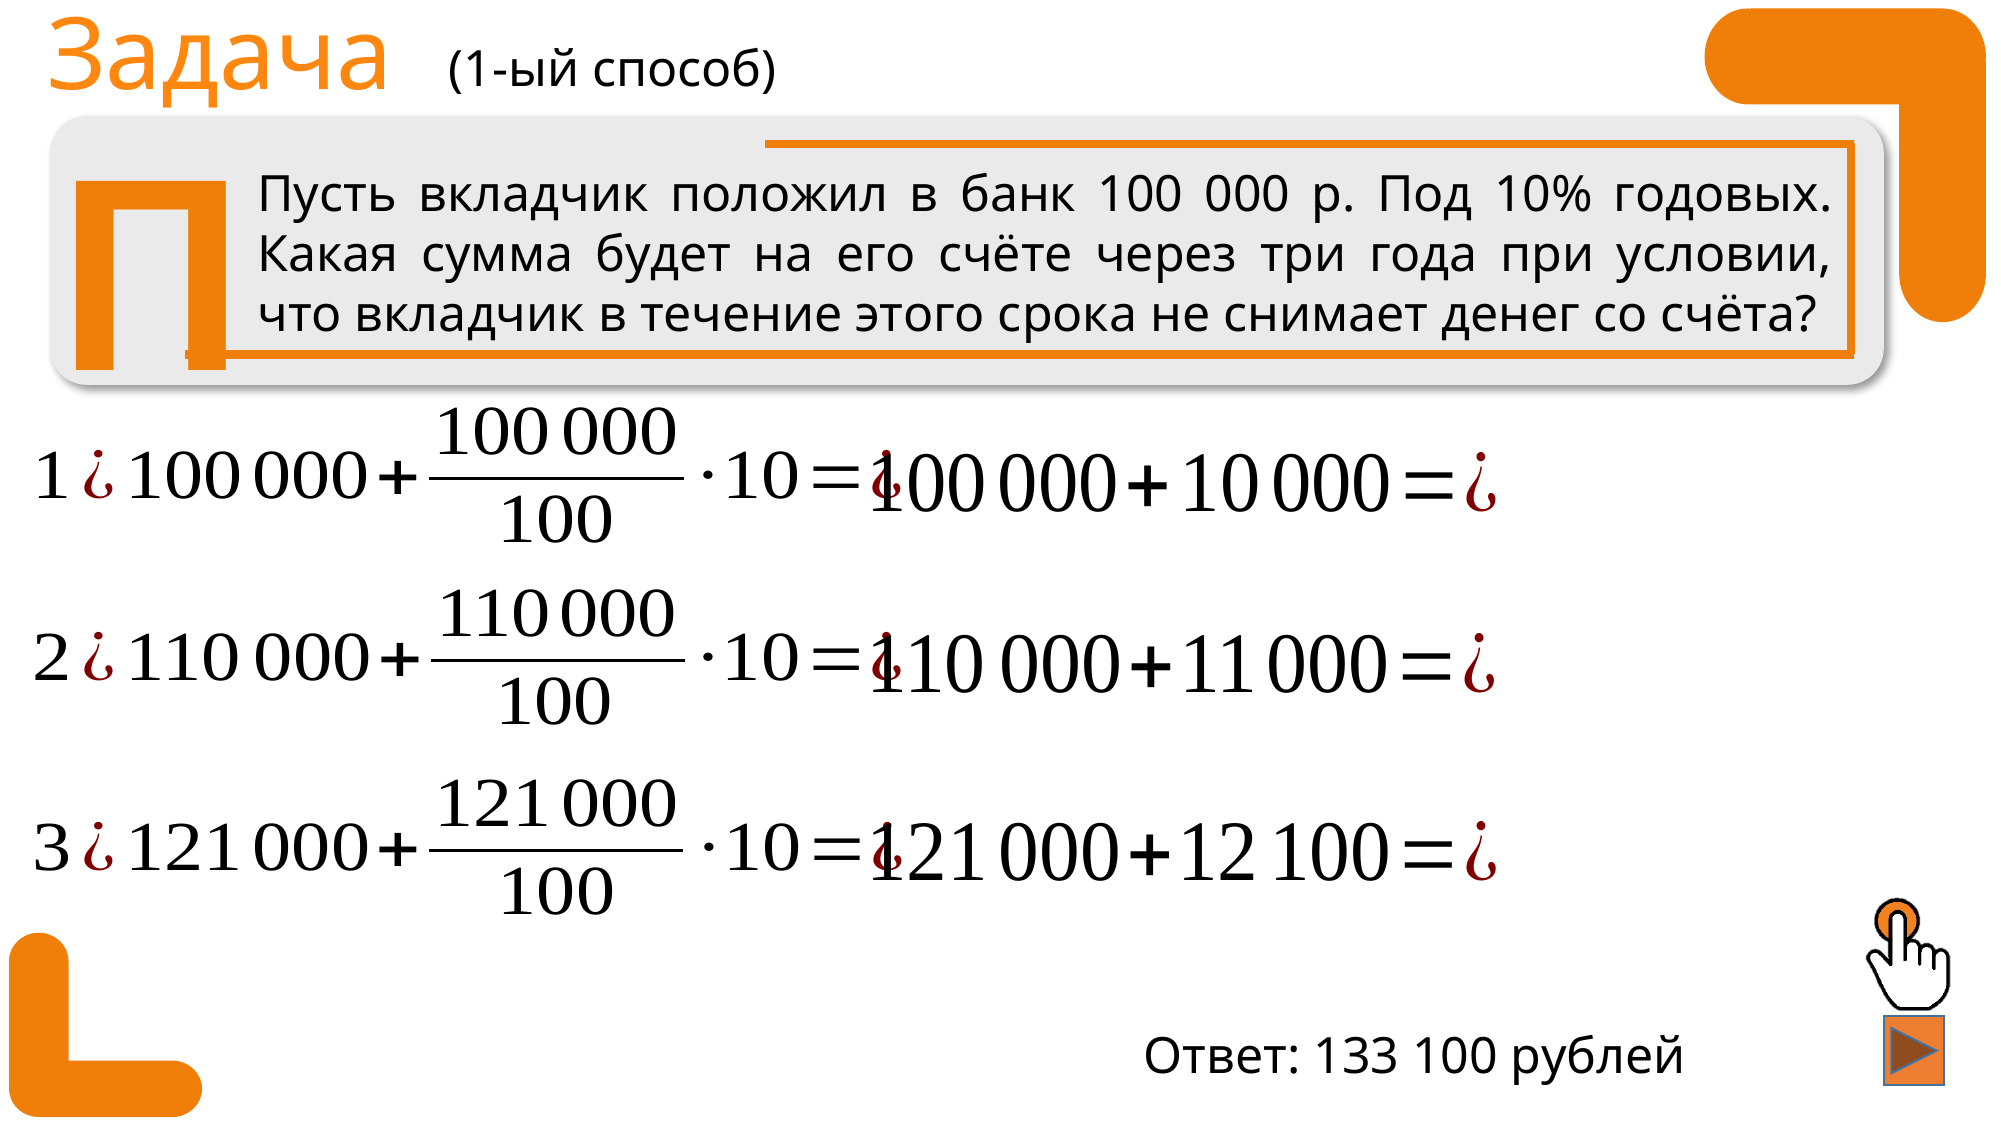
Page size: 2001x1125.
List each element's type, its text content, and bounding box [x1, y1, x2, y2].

text_box Пусть вкладчик положил в банк 100 000 р. Под 10% годовых. Какая сумма будет на его счёте через три года при условии, что вкладчик в течение этого срока не снимает денег со счёта? [259, 154, 1847, 350]
text_box [9, 932, 203, 1118]
text_box [1704, 8, 1986, 323]
picture [1843, 888, 1973, 1017]
text_box [1883, 1017, 1945, 1086]
text_box Ответ: 133 100 рублей [1129, 1016, 1702, 1091]
text_box (1-ый способ) [433, 29, 793, 104]
text_box Задача [32, 0, 2000, 118]
text_box П [44, 71, 259, 437]
text_box [259, 116, 1884, 385]
